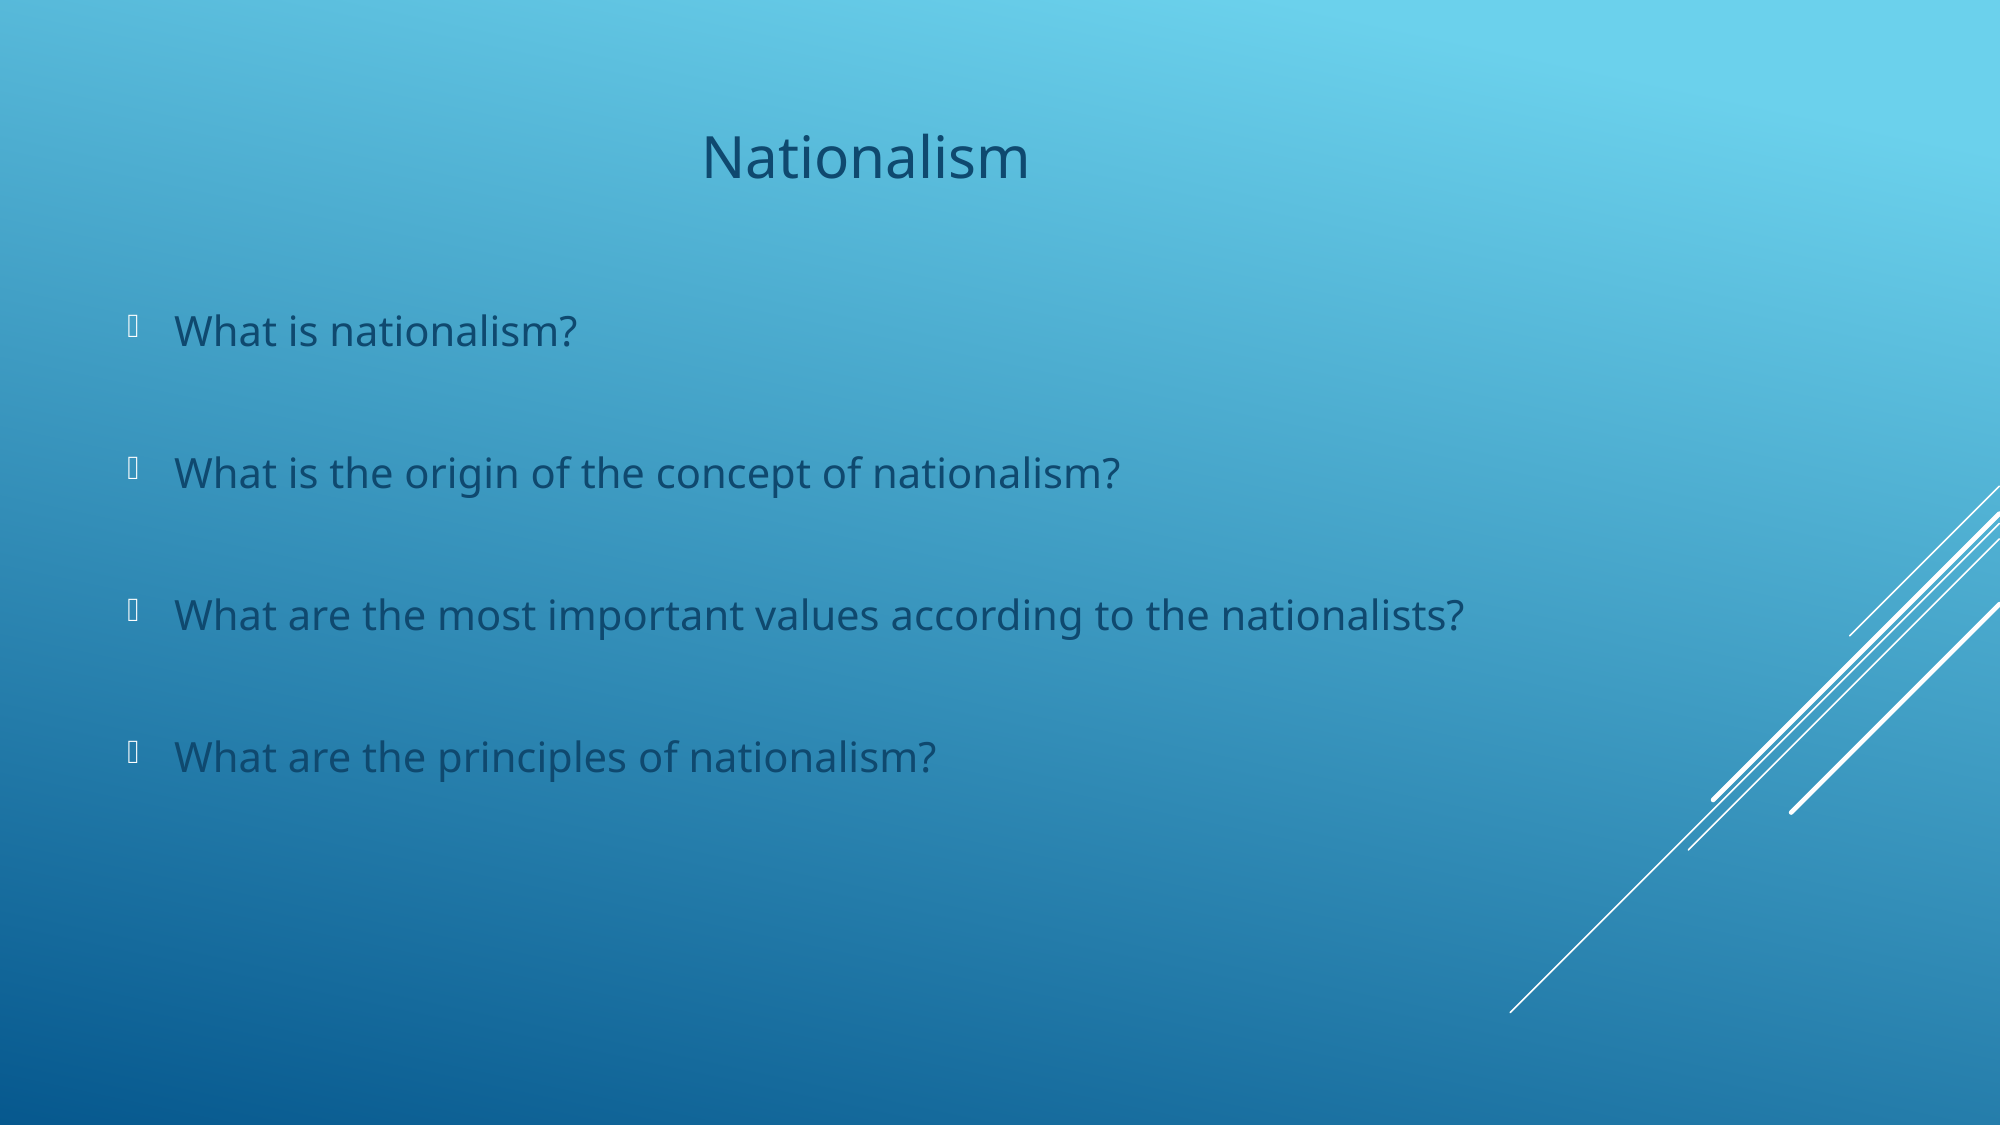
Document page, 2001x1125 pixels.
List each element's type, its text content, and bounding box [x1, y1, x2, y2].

list Nationalism What is nationalism? What is the origin of the concept of nationalism? What are the most important values according to the nationalists? What are the principles of nationalism? [112, 112, 1637, 843]
